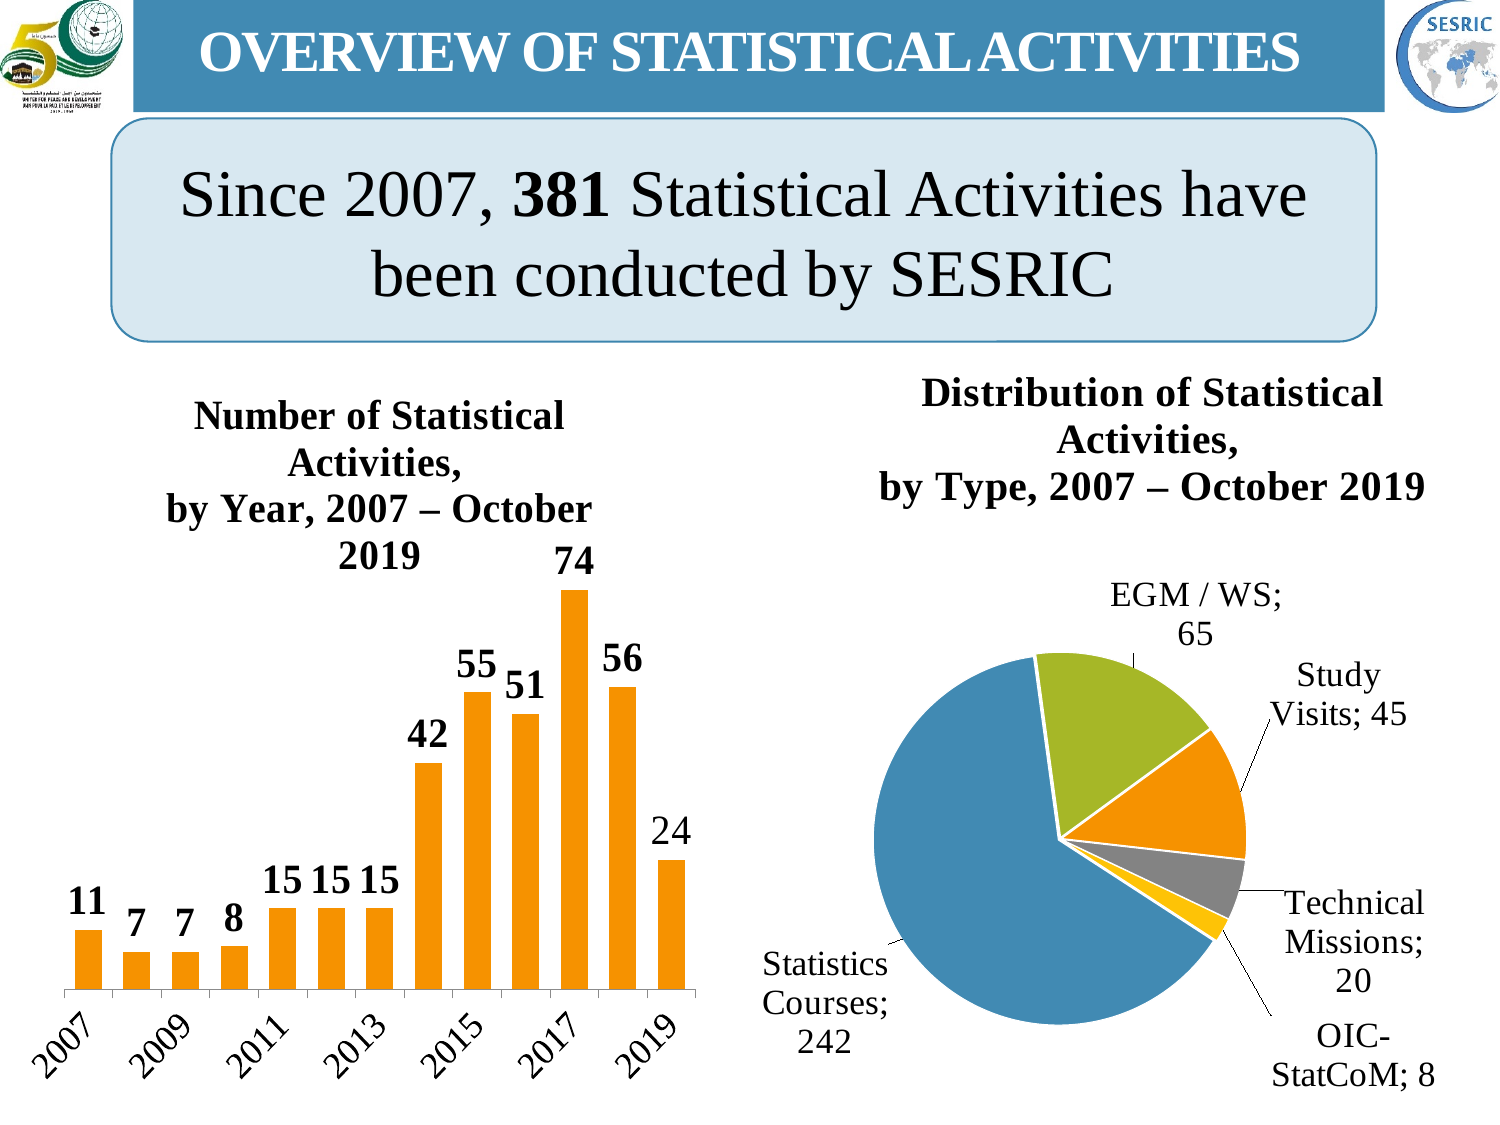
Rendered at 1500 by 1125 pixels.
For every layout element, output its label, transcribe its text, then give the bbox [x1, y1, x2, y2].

title OVERVIEW OF STATISTICAL ACTIVITIES [111, 1, 1389, 105]
text_box Since 2007, 381 Statistical Activities have been conducted by SESRIC [110, 117, 1378, 343]
picture [0, 0, 123, 113]
picture [1396, 0, 1500, 113]
chart [23, 356, 1500, 1125]
